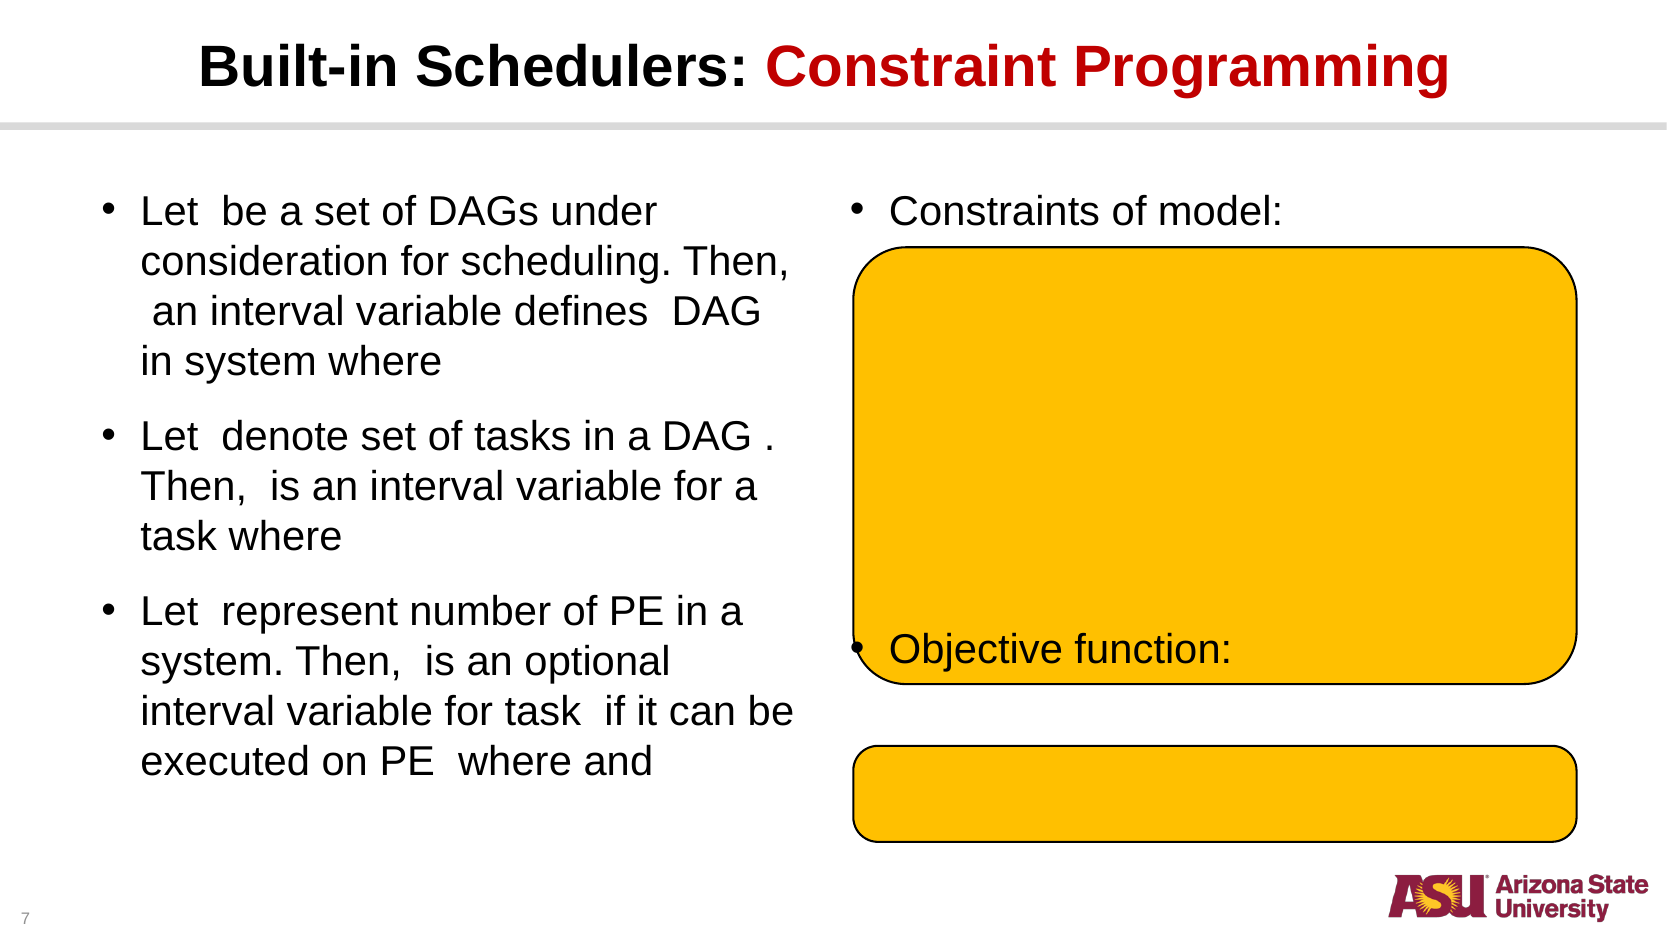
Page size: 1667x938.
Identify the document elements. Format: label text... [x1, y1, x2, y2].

picture [1367, 853, 1667, 938]
text_box [853, 247, 1577, 685]
text_box [853, 745, 1577, 842]
title Built-in Schedulers: Constraint Programming [171, 13, 1496, 126]
